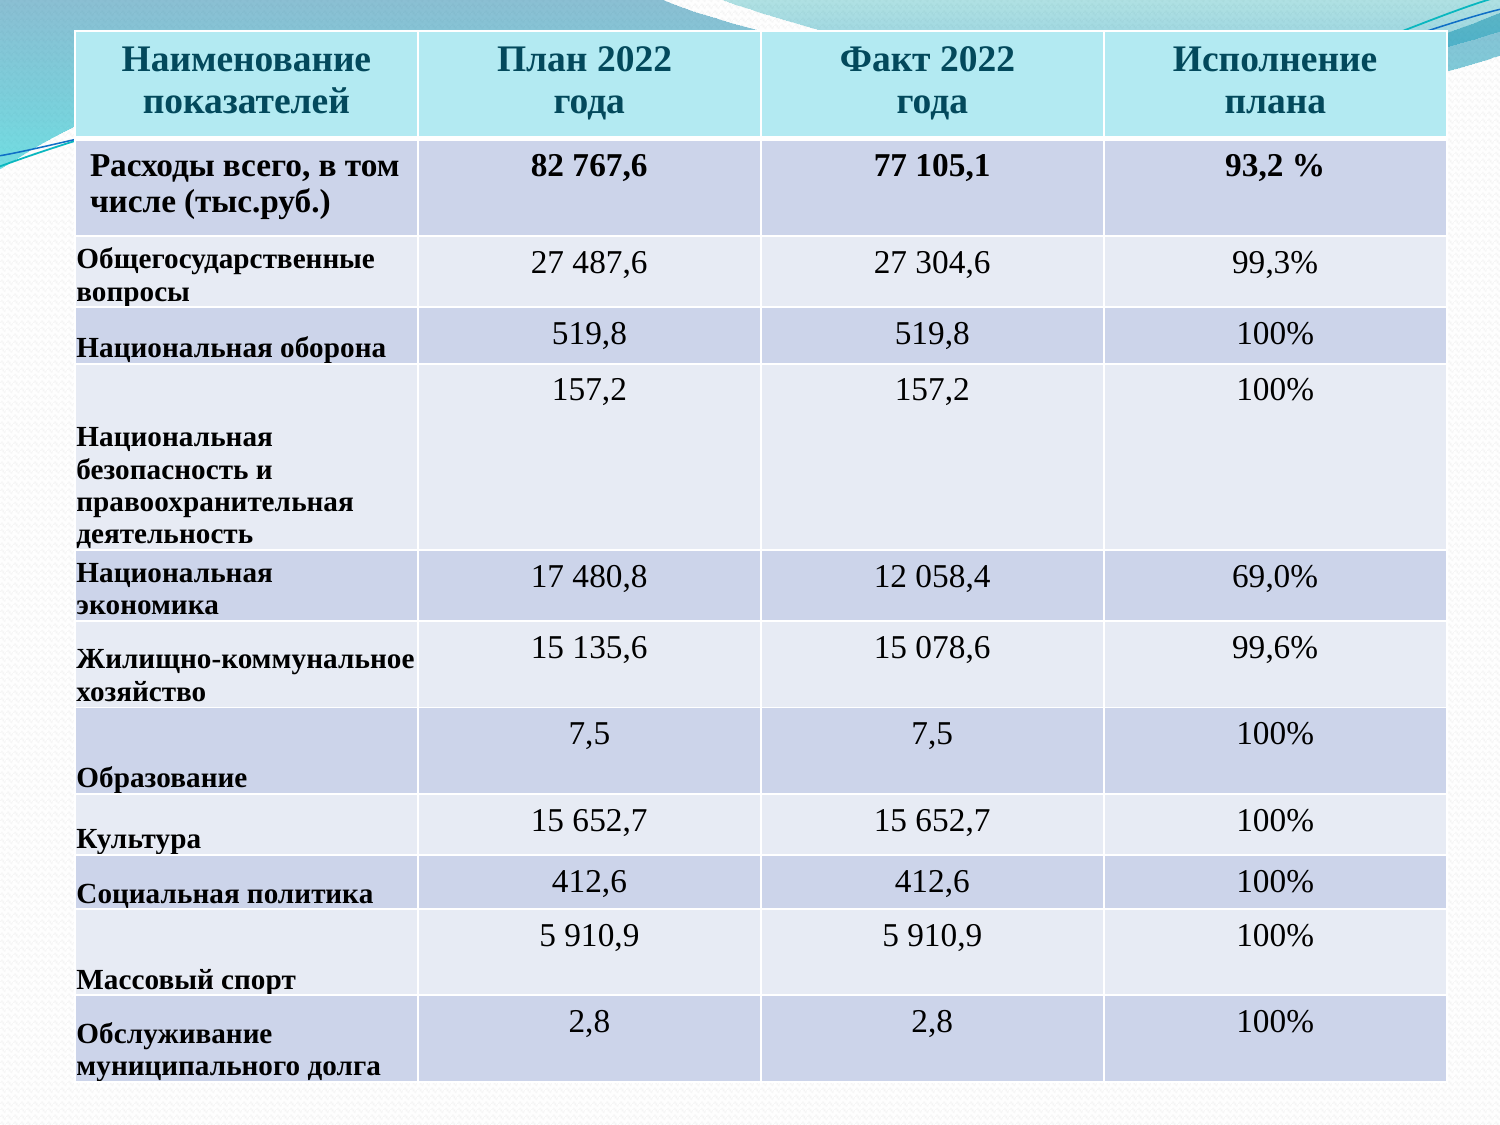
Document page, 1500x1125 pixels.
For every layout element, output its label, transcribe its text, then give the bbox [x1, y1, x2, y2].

table_cell 157,2 [762, 365, 1103, 549]
table_cell 77 105,1 [762, 141, 1103, 235]
table_cell 2,8 [419, 996, 760, 1081]
table_cell Расходы всего, в том числе (тыс.руб.) [76, 141, 417, 235]
table_cell Социальная политика [76, 856, 417, 908]
table_cell 7,5 [419, 708, 760, 793]
table_cell 100% [1105, 308, 1446, 363]
table_cell 100% [1105, 996, 1446, 1081]
table_cell 82 767,6 [419, 141, 760, 235]
table_cell Жилищно-коммунальное хозяйство [76, 622, 417, 707]
table_cell 412,6 [762, 856, 1103, 908]
table_header План 2022 года [419, 32, 760, 136]
table_cell 100% [1105, 708, 1446, 793]
table_cell Национальная оборона [76, 308, 417, 363]
table_cell 2,8 [762, 996, 1103, 1081]
table_cell Национальная экономика [76, 551, 417, 620]
table_cell 93,2 % [1105, 141, 1446, 235]
table_cell 157,2 [419, 365, 760, 549]
table_cell 412,6 [419, 856, 760, 908]
table_header Наименование показателей [76, 32, 417, 136]
table_cell 12 058,4 [762, 551, 1103, 620]
table_cell Обслуживание муниципального долга [76, 996, 417, 1081]
table_cell 27 304,6 [762, 237, 1103, 306]
table_header Факт 2022 года [762, 32, 1103, 136]
table_cell 69,0% [1105, 551, 1446, 620]
table_cell 100% [1105, 910, 1446, 994]
table_cell 100% [1105, 795, 1446, 854]
table_cell 17 480,8 [419, 551, 760, 620]
table_cell 100% [1105, 856, 1446, 908]
table_cell 15 652,7 [419, 795, 760, 854]
table_cell 27 487,6 [419, 237, 760, 306]
table_cell 519,8 [762, 308, 1103, 363]
table_cell Образование [76, 708, 417, 793]
table_cell 5 910,9 [762, 910, 1103, 994]
table_cell Культура [76, 795, 417, 854]
table_header Исполнение плана [1105, 32, 1446, 136]
table_cell Массовый спорт [76, 910, 417, 994]
table_cell 15 652,7 [762, 795, 1103, 854]
table_cell 15 078,6 [762, 622, 1103, 707]
table_cell 7,5 [762, 708, 1103, 793]
table_cell 519,8 [419, 308, 760, 363]
table_cell 99,3% [1105, 237, 1446, 306]
table_cell 5 910,9 [419, 910, 760, 994]
table_cell Национальная безопасность и правоохранительная деятельность [76, 365, 417, 549]
table_cell 100% [1105, 365, 1446, 549]
table_cell 99,6% [1105, 622, 1446, 707]
table_cell 15 135,6 [419, 622, 760, 707]
table_cell Общегосударственные вопросы [76, 237, 417, 306]
